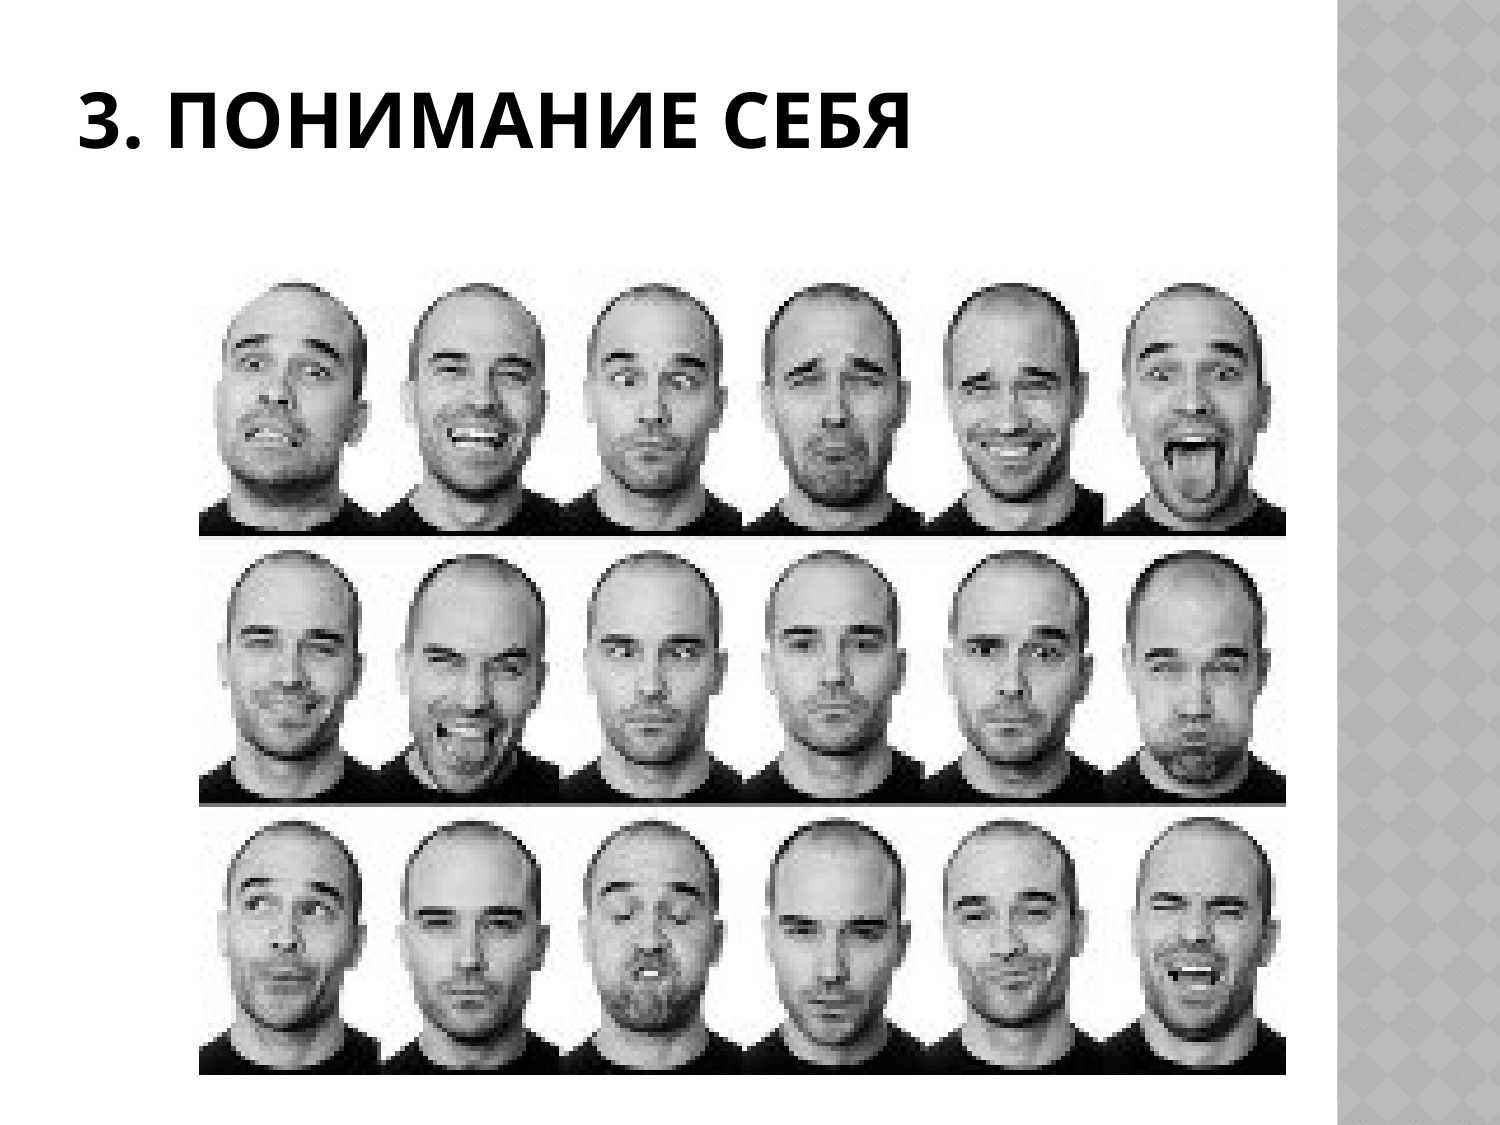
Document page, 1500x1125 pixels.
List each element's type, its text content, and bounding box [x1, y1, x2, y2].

picture [198, 269, 1286, 1076]
title 3. Понимание себя [70, 70, 1421, 258]
